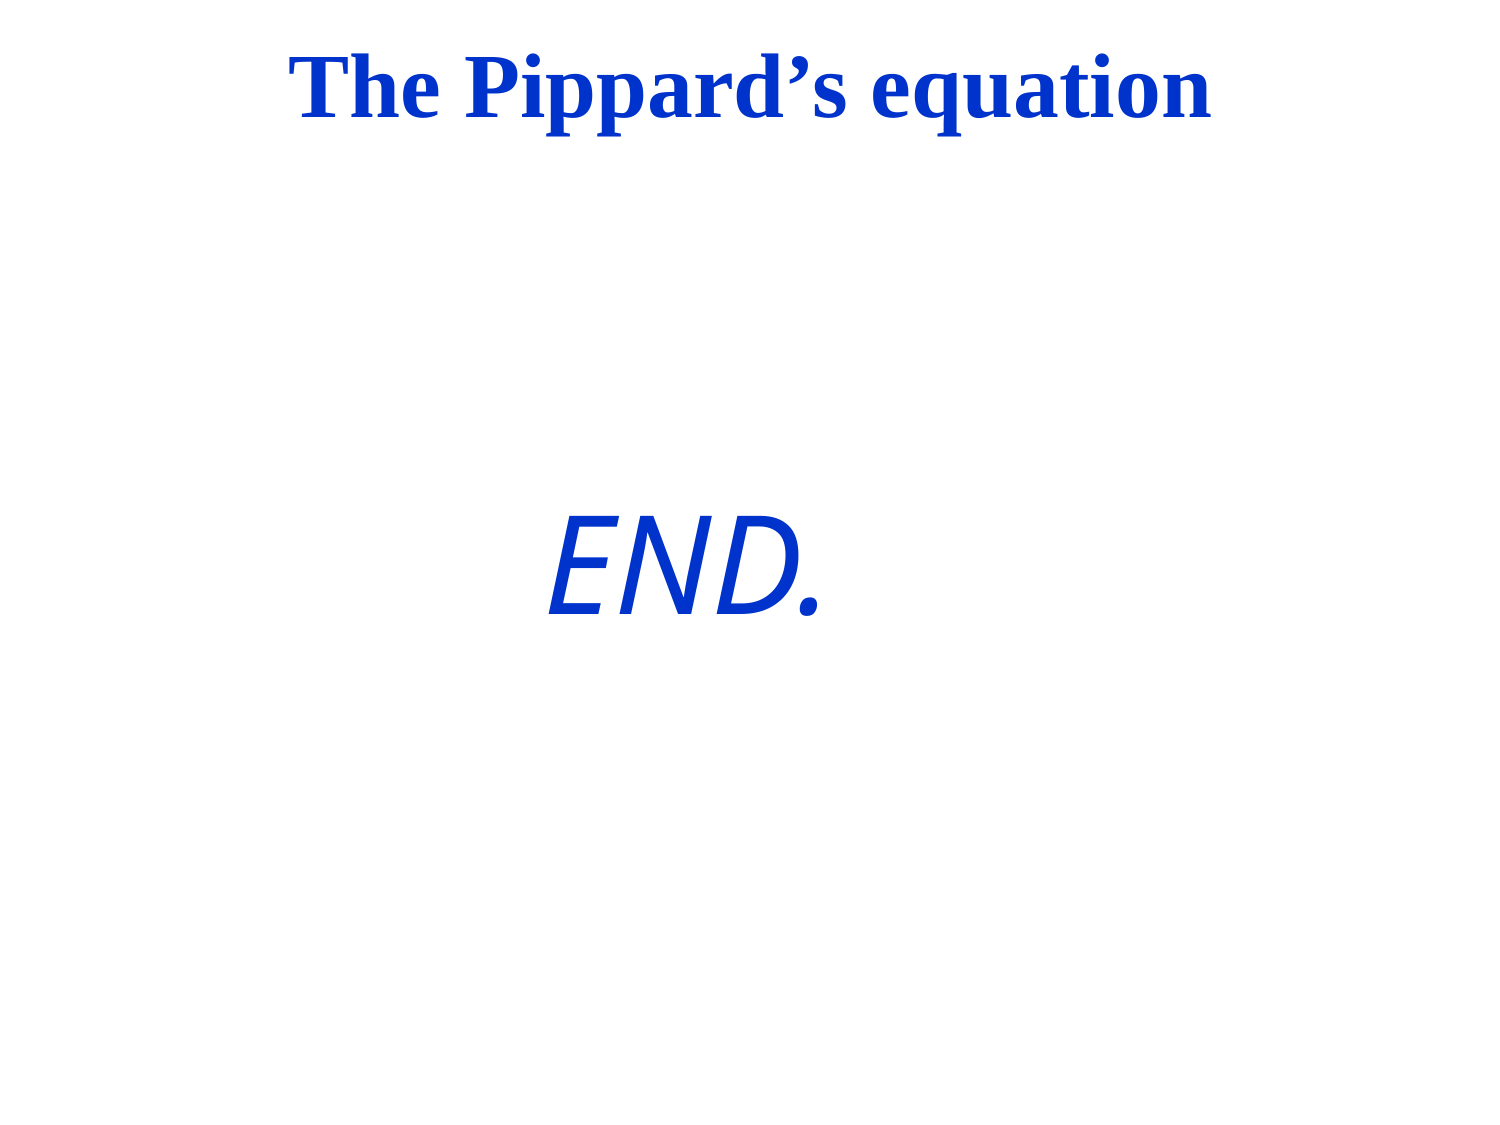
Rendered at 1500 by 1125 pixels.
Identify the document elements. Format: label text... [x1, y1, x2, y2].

subtitle END. [0, 174, 1475, 1125]
title The Pippard’s equation [125, 0, 1400, 163]
